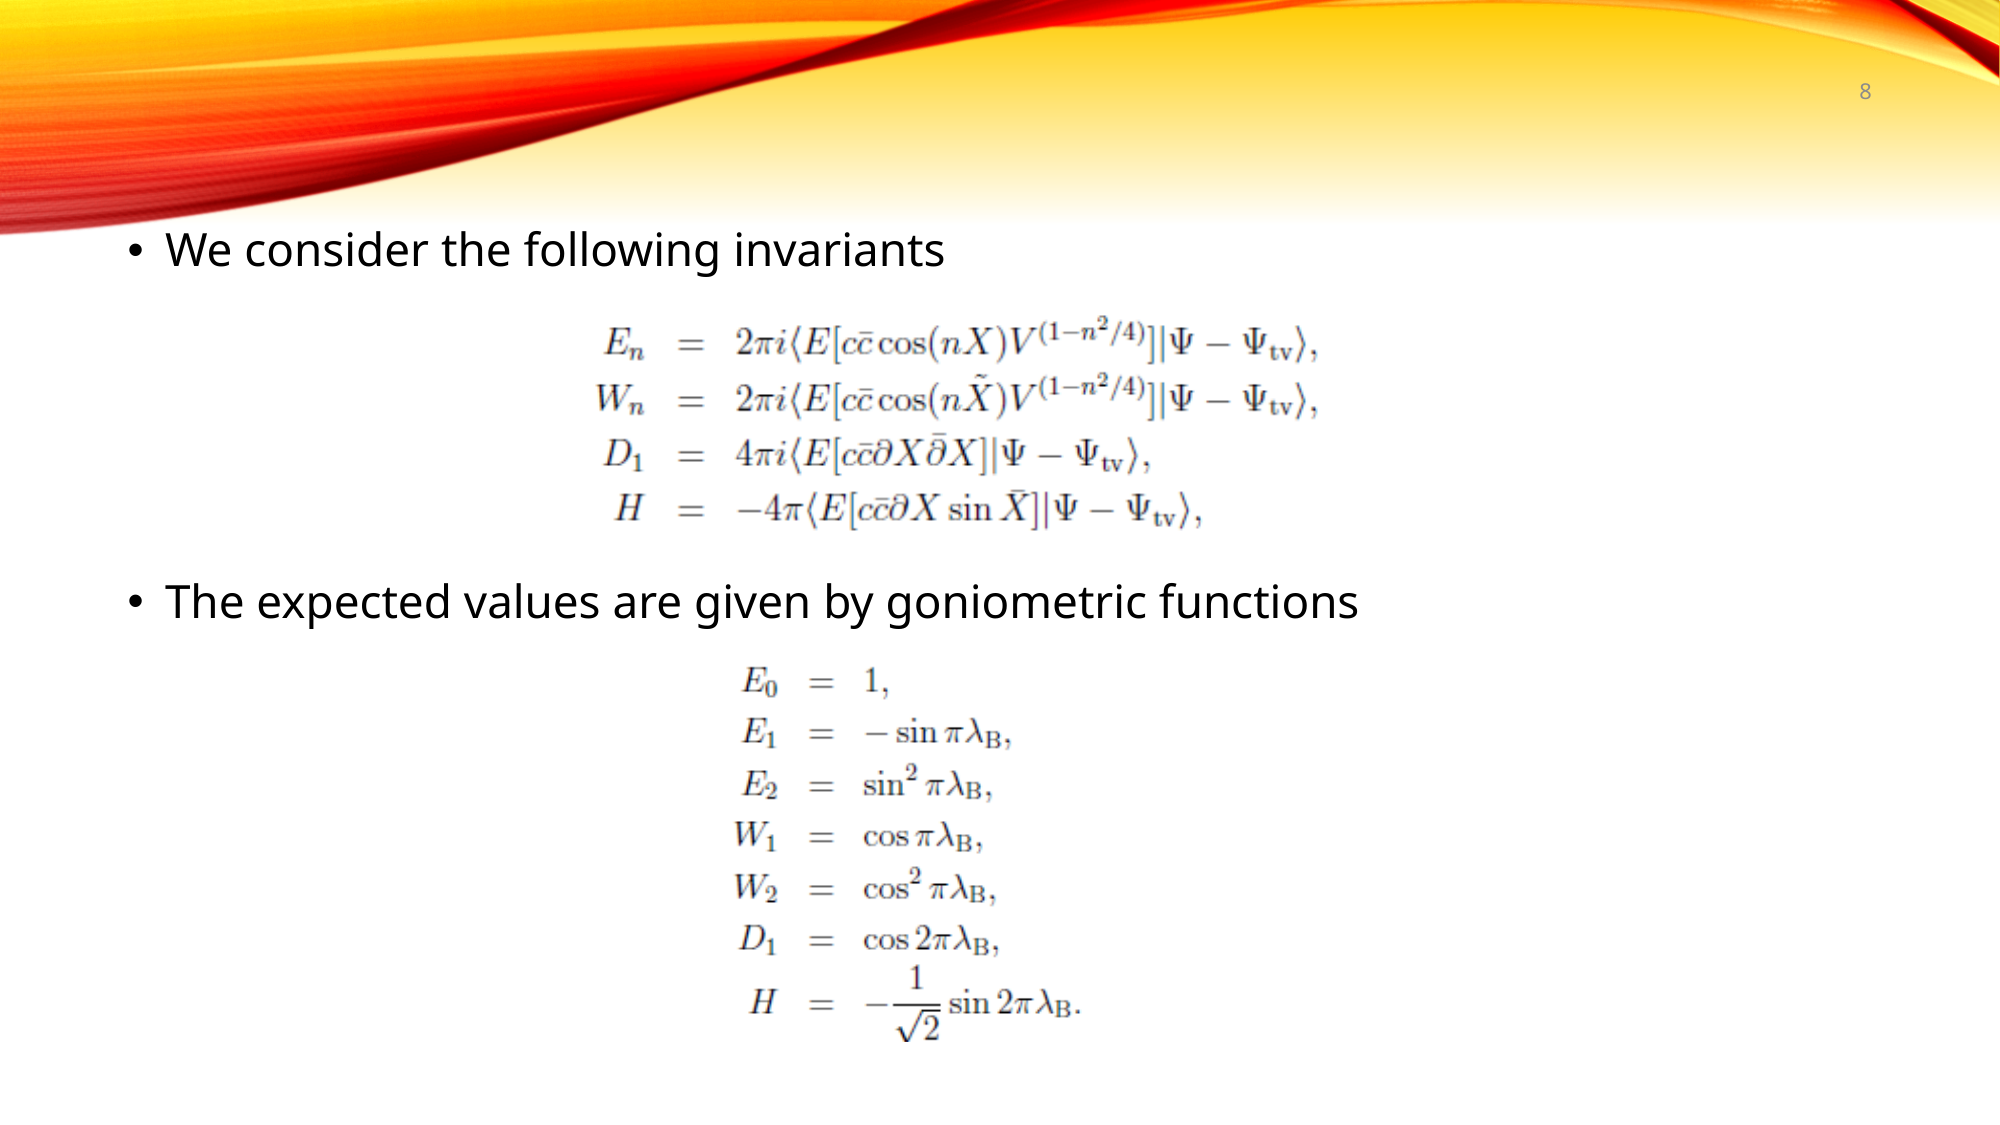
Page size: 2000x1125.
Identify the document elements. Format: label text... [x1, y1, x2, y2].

list We consider the following invariants The expected values are given by goniometric functions [112, 219, 1887, 1021]
slide_number 8 [1437, 62, 1887, 123]
picture [586, 314, 1332, 540]
picture [0, 0, 2000, 237]
picture [727, 644, 1095, 1042]
